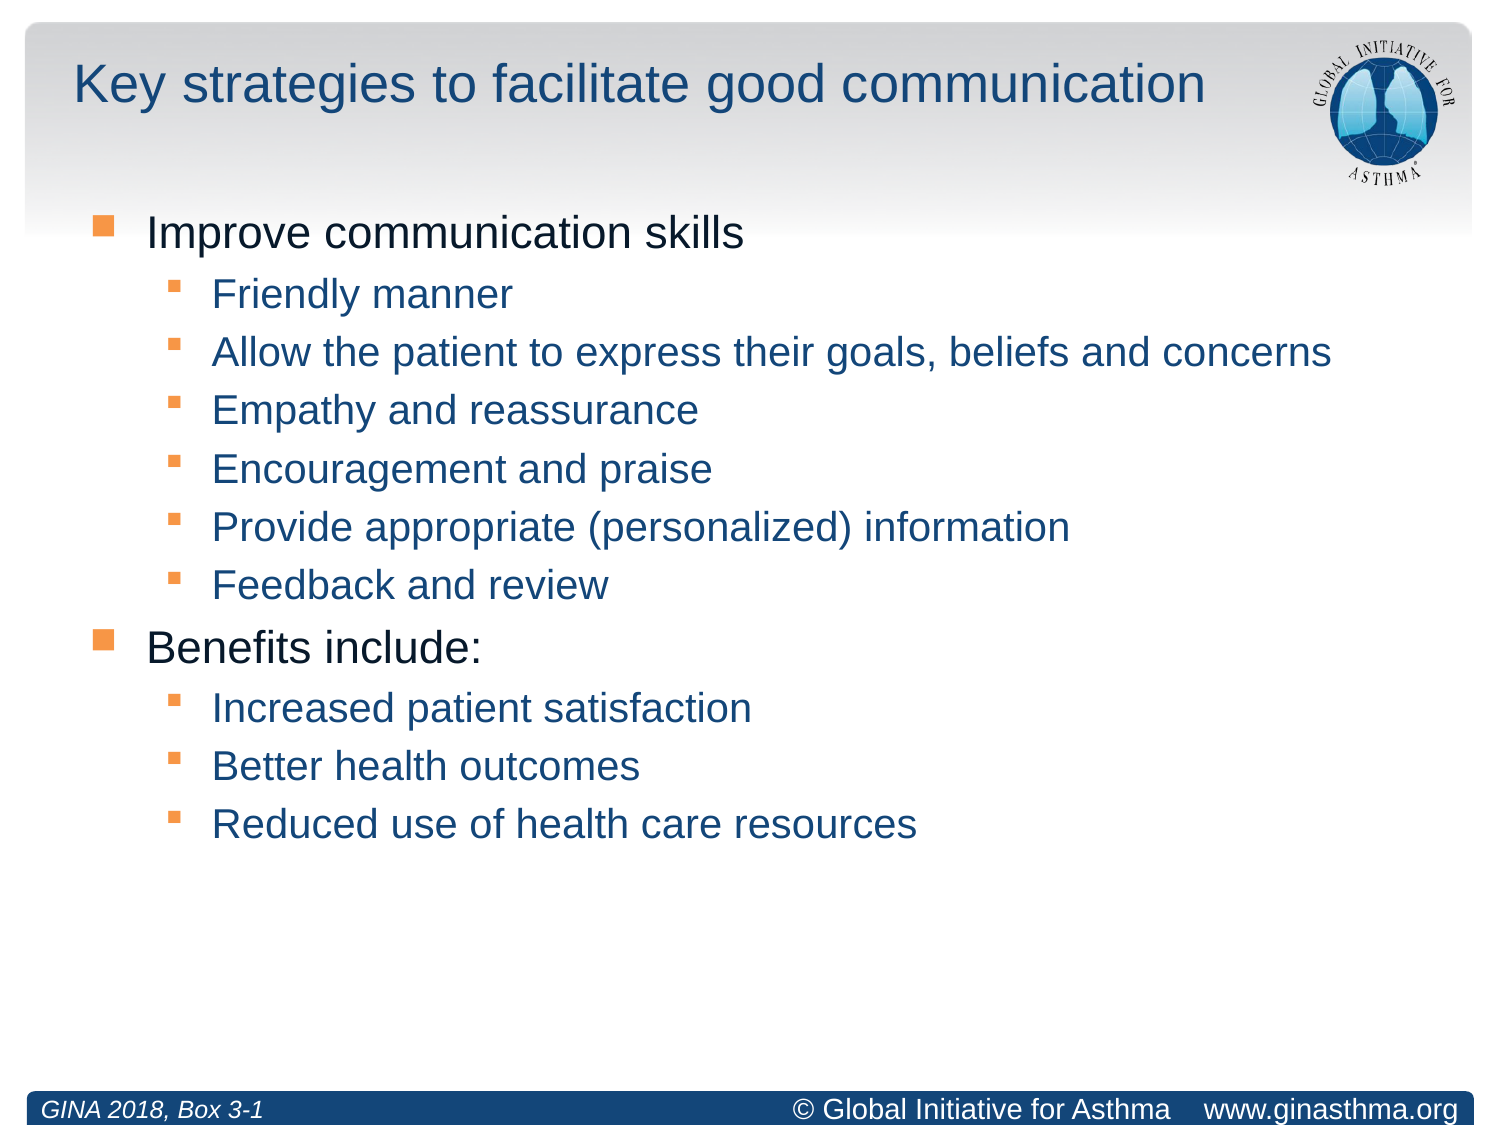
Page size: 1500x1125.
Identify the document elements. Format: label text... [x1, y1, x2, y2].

text_box GINA 2018, Box 3-1 [26, 1086, 362, 1125]
list Improve communication skills Friendly manner Allow the patient to express their goals, beliefs and concerns Empathy and reassurance Encouragement and praise Provide appropriate (personalized) information Feedback and review Benefits include: Increased patient satisfaction Better health outcomes Reduced use of health care resources [75, 195, 1474, 1050]
title Key strategies to facilitate good communication [28, 41, 1272, 195]
picture [24, 22, 1472, 269]
